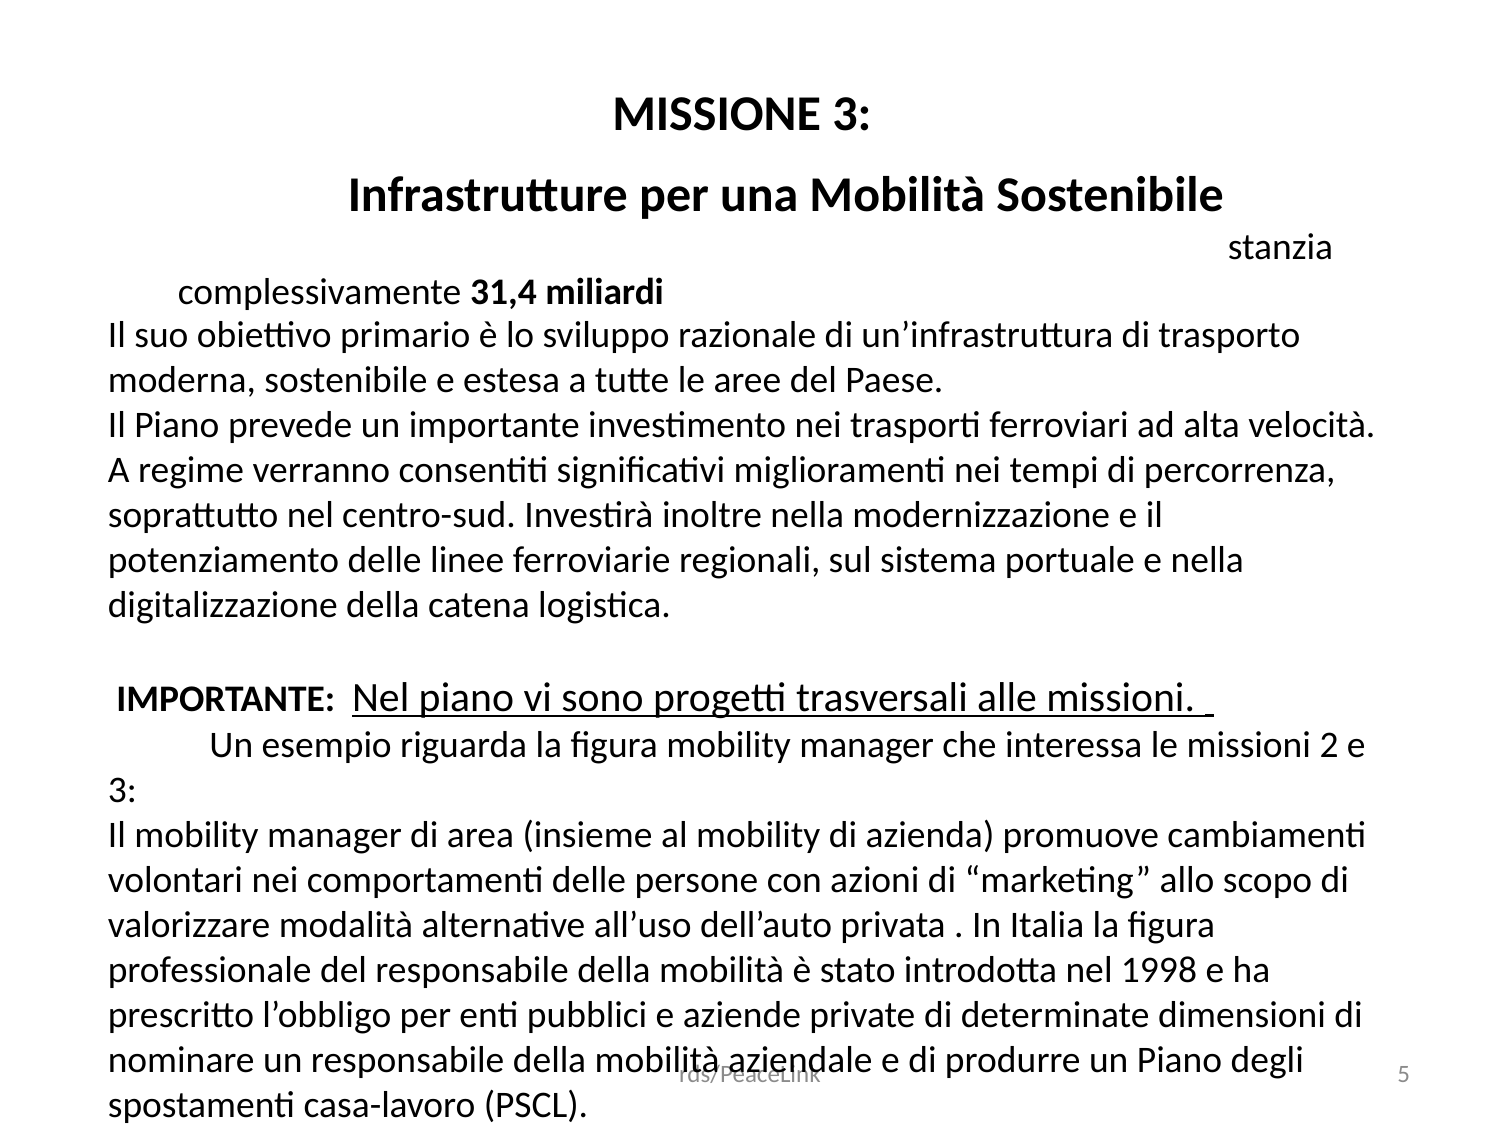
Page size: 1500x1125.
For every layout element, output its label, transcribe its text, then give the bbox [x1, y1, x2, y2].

text_box MISSIONE 3: [147, 73, 1329, 148]
footer rds/PeaceLink [512, 1042, 988, 1103]
slide_number 5 [1074, 1042, 1425, 1103]
text_box Il suo obiettivo primario è lo sviluppo razionale di un’infrastruttura di trasporto moderna, sostenibile e estesa a tutte le aree del Paese. Il Piano prevede un importante investimento nei trasporti ferroviari ad alta velocità. A regime verranno consentiti significativi miglioramenti nei tempi di percorrenza, soprattutto nel centro-sud. Investirà inoltre nella modernizzazione e il potenziamento delle linee ferroviarie regionali, sul sistema portuale e nella digitalizzazione della catena logistica. IMPORTANTE: Nel piano vi sono progetti trasversali alle missioni. Un esempio riguarda la figura mobility manager che interessa le missioni 2 e 3: Il mobility manager di area (insieme al mobility di azienda) promuove cambiamenti volontari nei comportamenti delle persone con azioni di “marketing” allo scopo di valorizzare modalità alternative all’uso dell’auto privata . In Italia la figura professionale del responsabile della mobilità è stato introdotta nel 1998 e ha prescritto l’obbligo per enti pubblici e aziende private di determinate dimensioni di nominare un responsabile della mobilità aziendale e di produrre un Piano degli spostamenti casa-lavoro (PSCL). [93, 302, 1393, 1125]
text_box Infrastrutture per una Mobilità Sostenibile stanzia complessivamente 31,4 miliardi [163, 154, 1392, 302]
